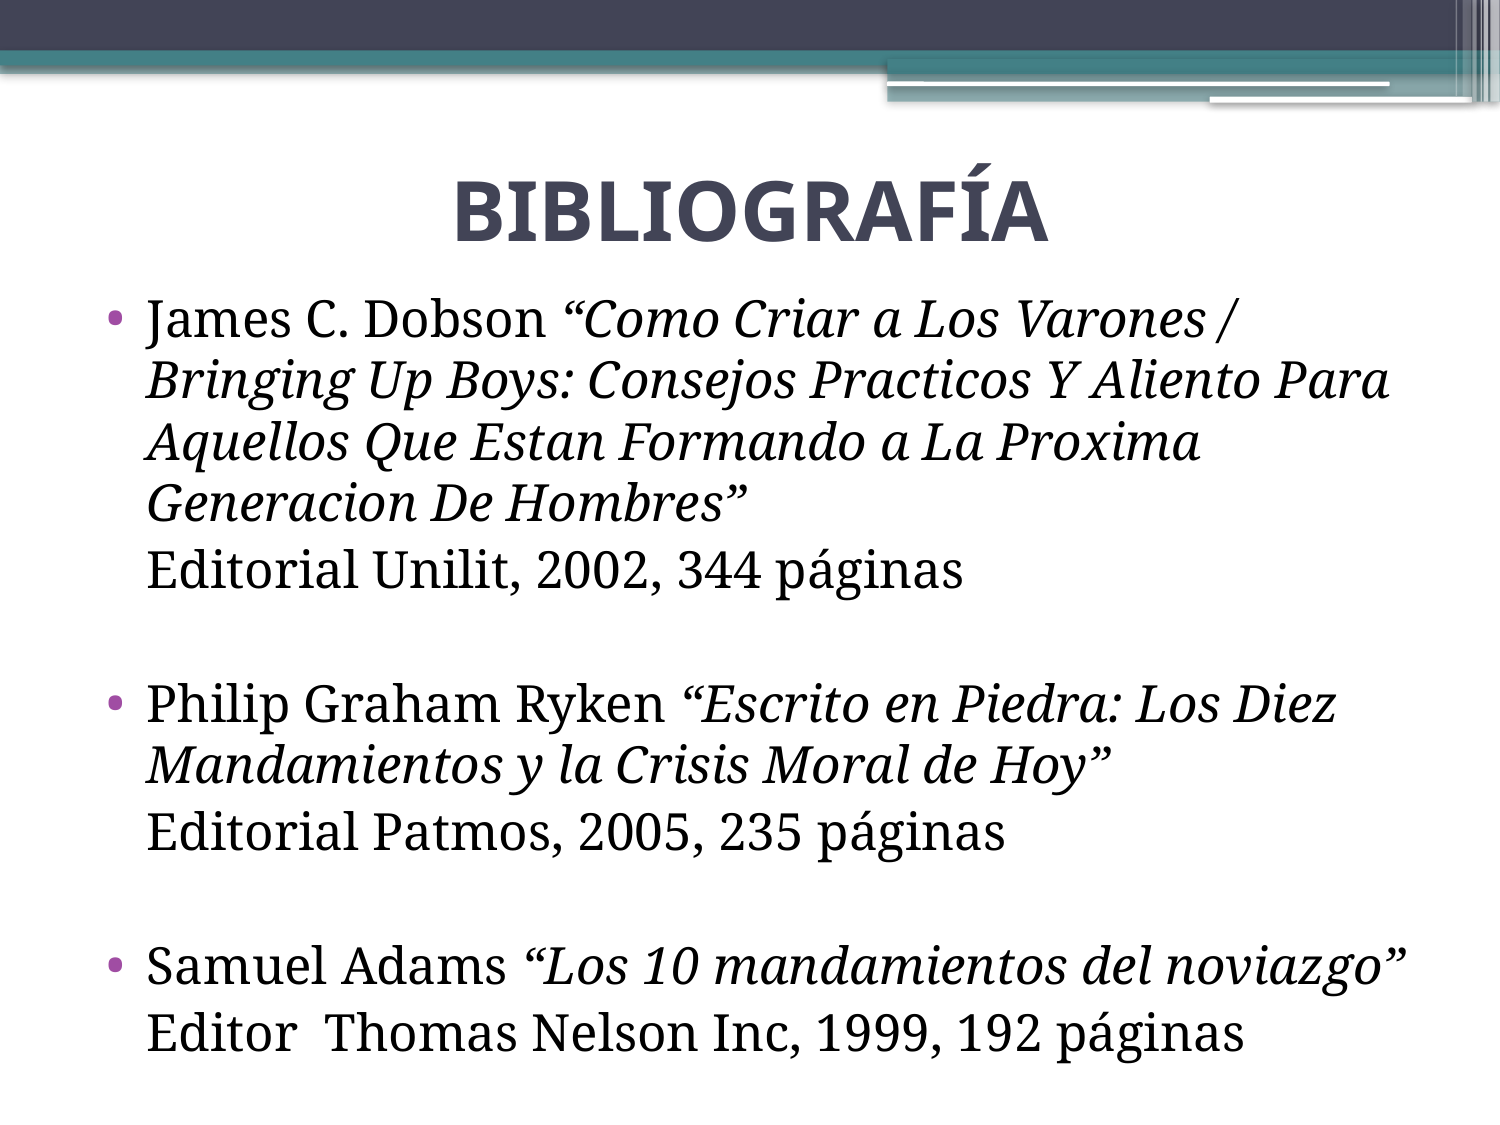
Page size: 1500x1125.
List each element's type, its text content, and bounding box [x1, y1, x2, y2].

list James C. Dobson “Como Criar a Los Varones / Bringing Up Boys: Consejos Practicos Y Aliento Para Aquellos Que Estan Formando a La Proxima Generacion De Hombres” Editorial Unilit, 2002, 344 páginas Philip Graham Ryken “Escrito en Piedra: Los Diez Mandamientos y la Crisis Moral de Hoy” Editorial Patmos, 2005, 235 páginas Samuel Adams “Los 10 mandamientos del noviazgo” Editor Thomas Nelson Inc, 1999, 192 páginas [75, 278, 1425, 1079]
title BIBLIOGRAFÍA [75, 125, 1425, 278]
